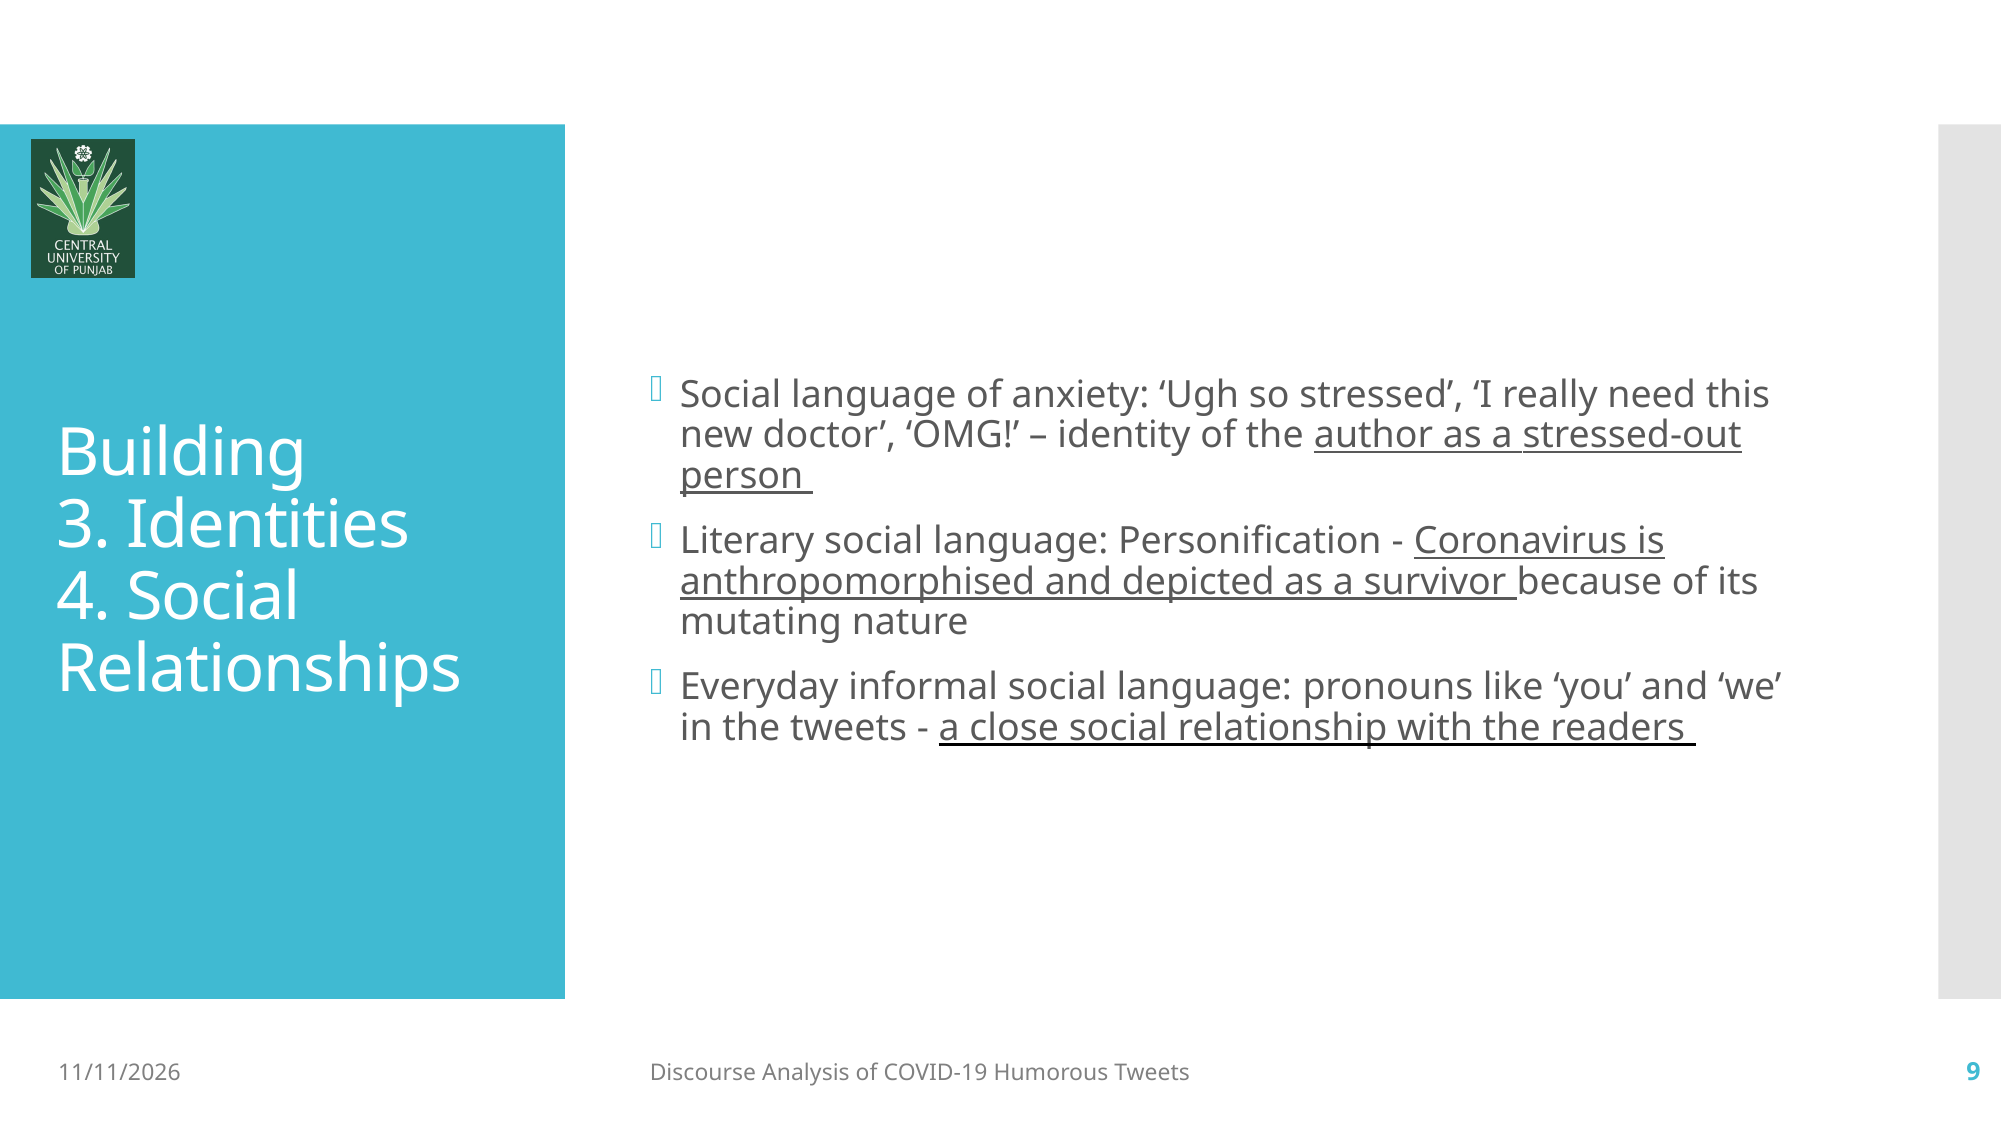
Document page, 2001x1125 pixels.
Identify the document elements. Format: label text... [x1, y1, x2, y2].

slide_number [43, 1042, 493, 1103]
footer Discourse Analysis of COVID-19 Humorous Tweets [634, 1042, 1605, 1103]
list Social language of anxiety: ‘Ugh so stressed’, ‘I really need this new doctor’, ‘OMG!’ – identity of the author as a stressed-out person Literary social language: Personification - Coronavirus is anthropomorphised and depicted as a survivor because of its mutating nature Everyday informal social language: pronouns like ‘you’ and ‘we’ in the tweets - a close social relationship with the readers [634, 141, 1835, 982]
picture [31, 139, 135, 278]
title Building 3. Identities 4. Social Relationships [41, 184, 525, 940]
slide_number 9 [1744, 1042, 1996, 1103]
